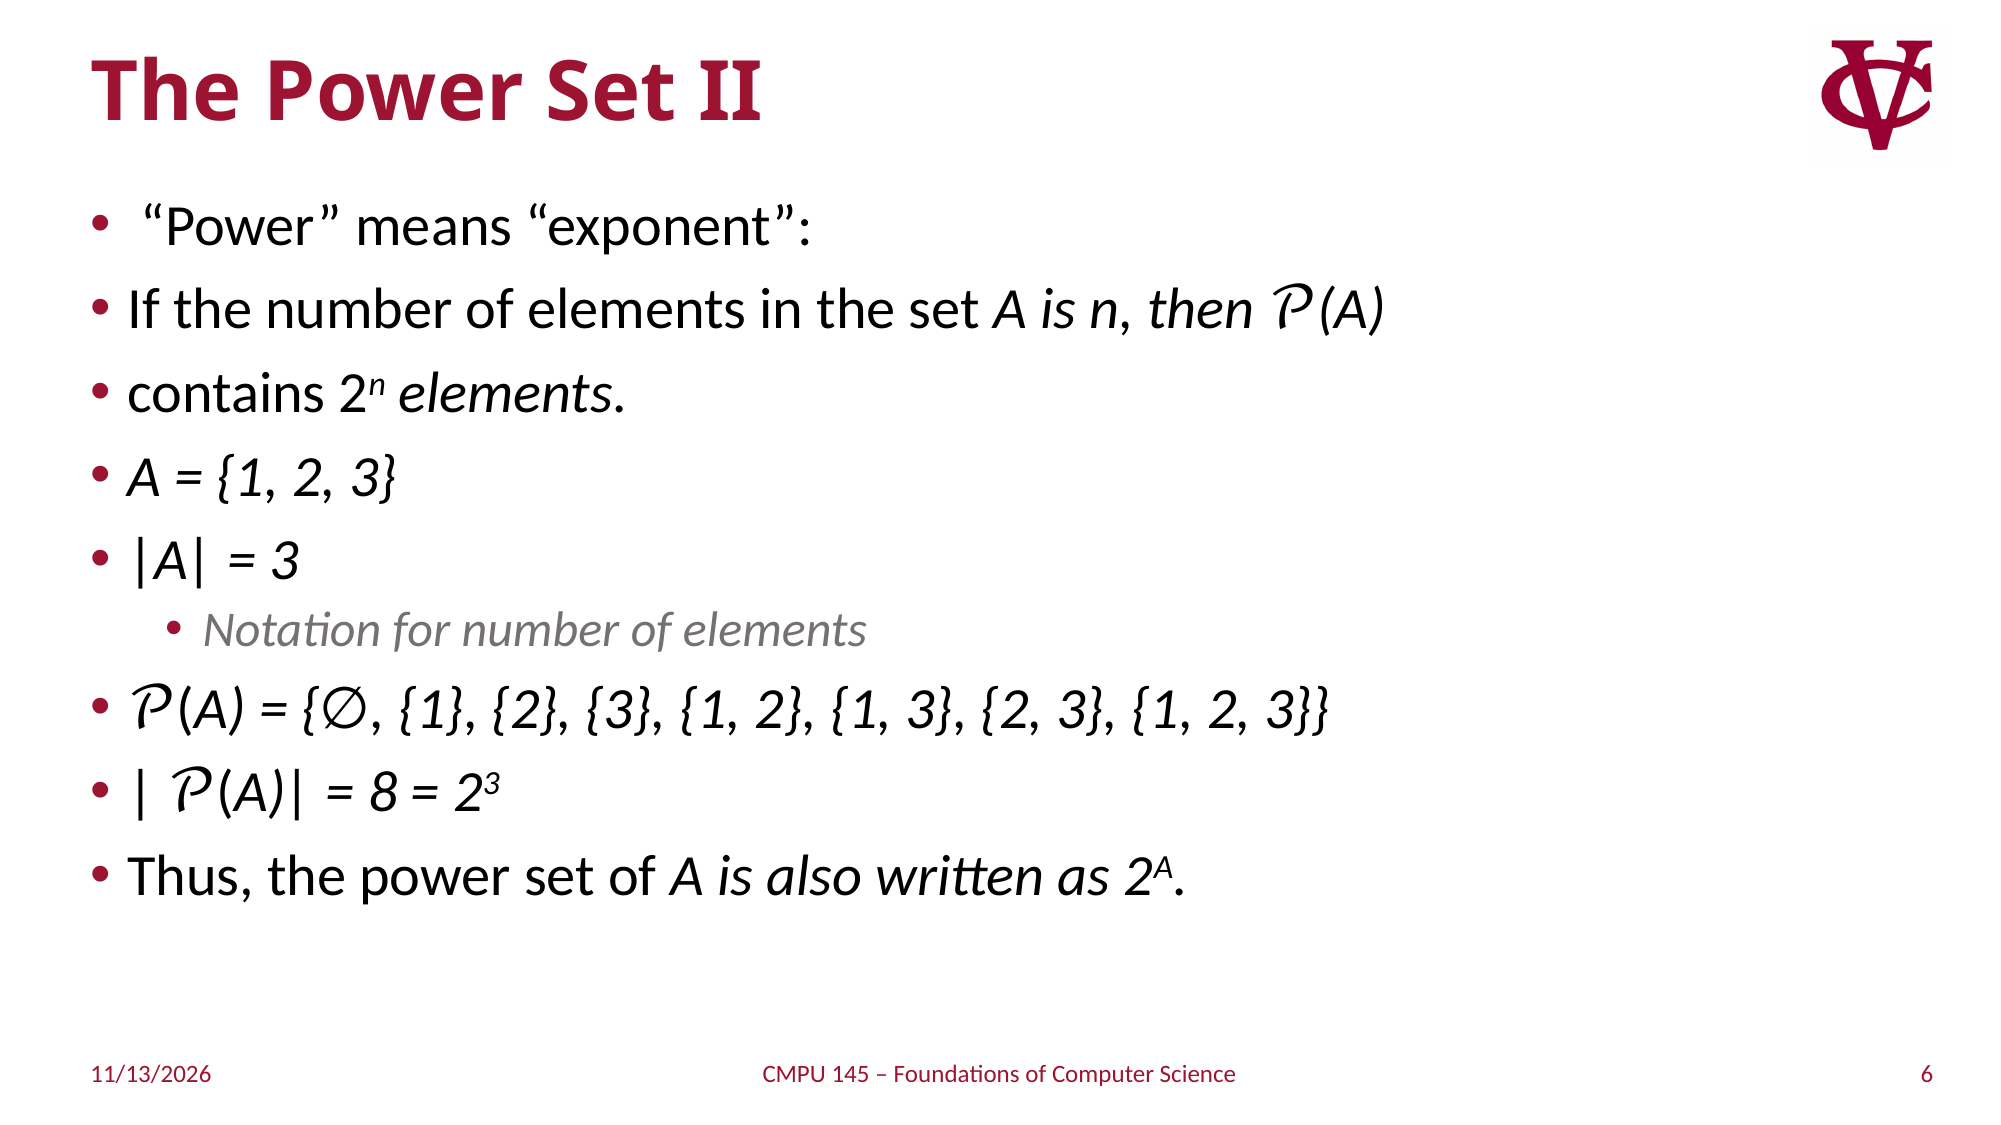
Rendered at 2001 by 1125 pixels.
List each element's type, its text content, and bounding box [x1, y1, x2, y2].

footer CMPU 145 – Foundations of Computer Science [662, 1042, 1338, 1103]
slide_number 6 [1384, 1042, 1949, 1103]
picture [1809, 24, 1949, 164]
title The Power Set II [75, 37, 1793, 151]
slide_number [75, 1042, 640, 1103]
list “Power” means “exponent”: If the number of elements in the set A is n, then 𝒫(A) contains 2n elements. A = {1, 2, 3} |A| = 3 Notation for number of elements 𝒫(A) = {∅, {1}, {2}, {3}, {1, 2}, {1, 3}, {2, 3}, {1, 2, 3}} | 𝒫(A)| = 8 = 23 Thus, the power set of A is also written as 2A. [75, 187, 1925, 1006]
